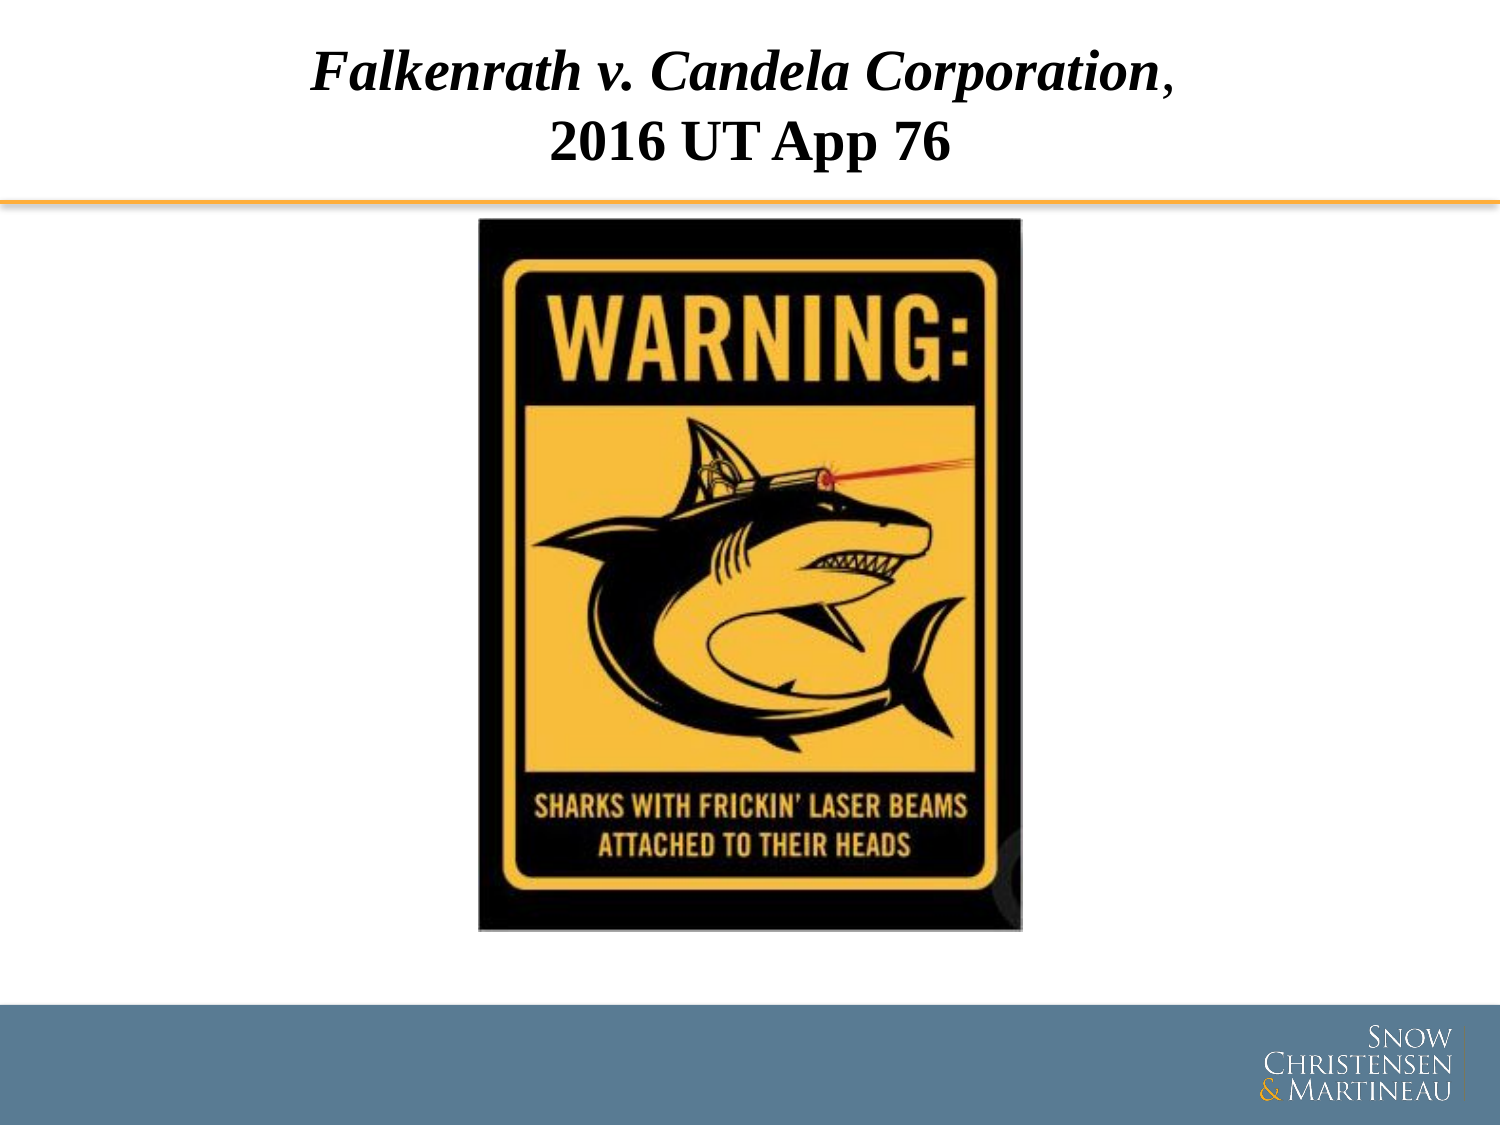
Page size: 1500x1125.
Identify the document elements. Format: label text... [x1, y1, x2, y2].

title Falkenrath v. Candela Corporation, 2016 UT App 76 [21, 23, 1481, 181]
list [478, 218, 1023, 932]
